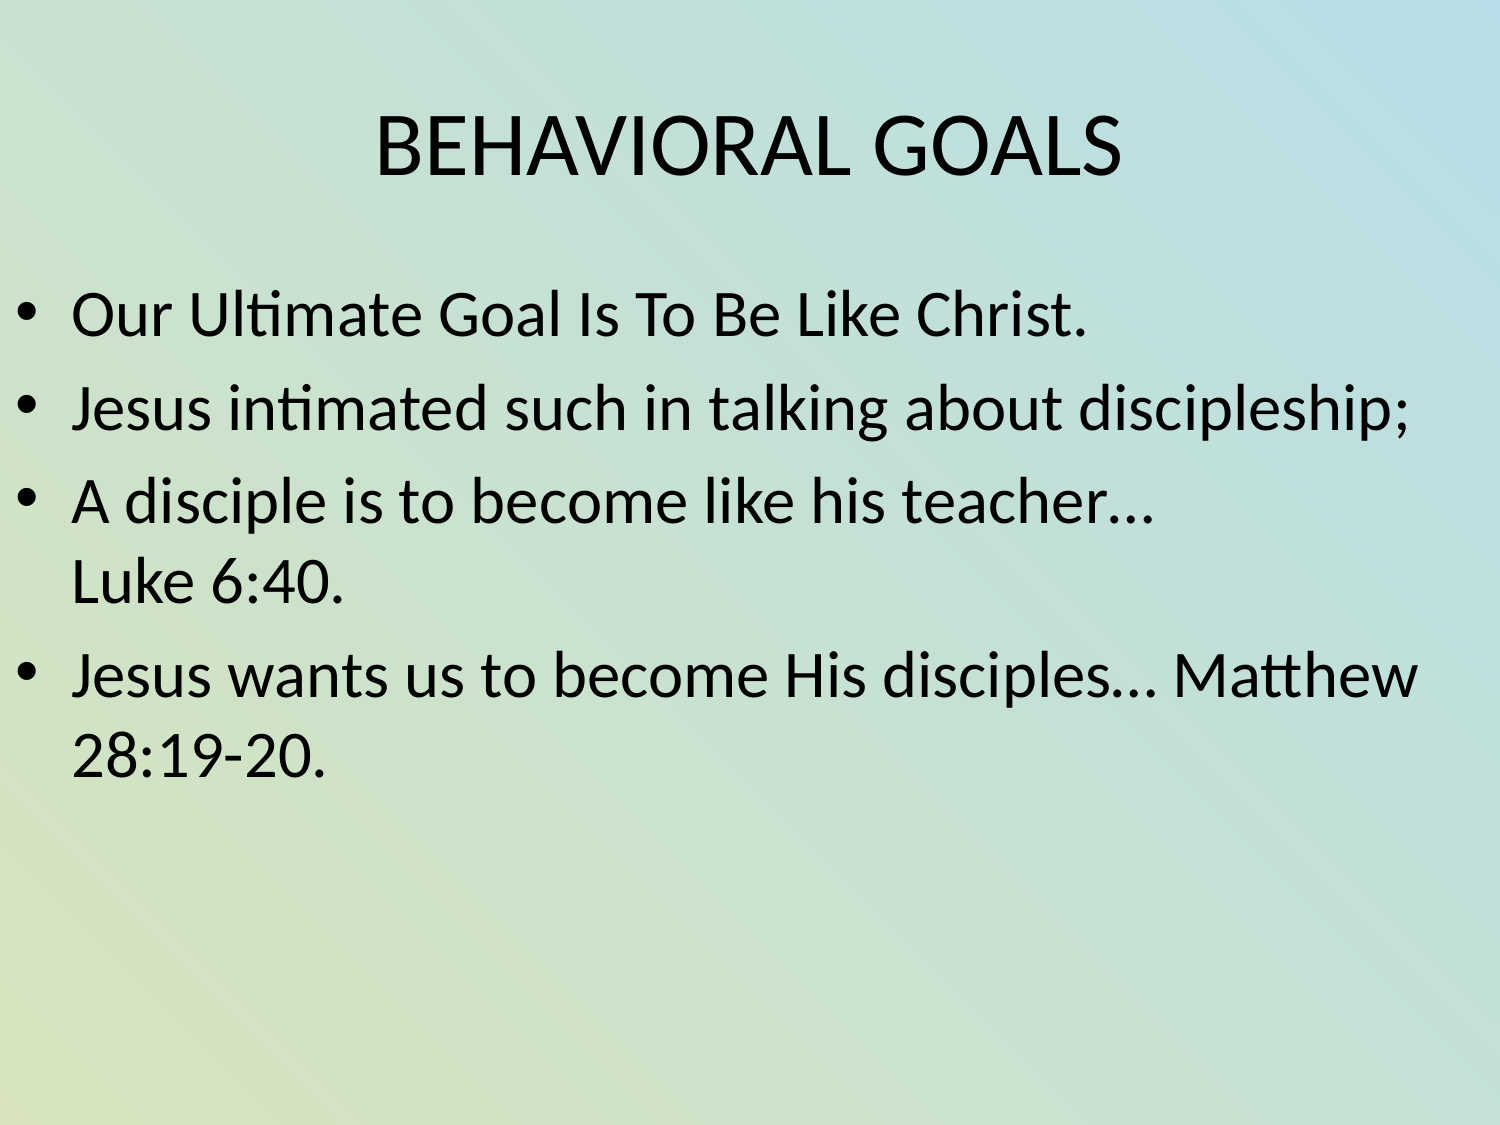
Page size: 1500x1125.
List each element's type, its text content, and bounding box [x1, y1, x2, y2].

list Our Ultimate Goal Is To Be Like Christ. Jesus intimated such in talking about discipleship; A disciple is to become like his teacher… Luke 6:40. Jesus wants us to become His disciples… Matthew 28:19-20. [0, 262, 1500, 1100]
title BEHAVIORAL GOALS [75, 45, 1425, 233]
